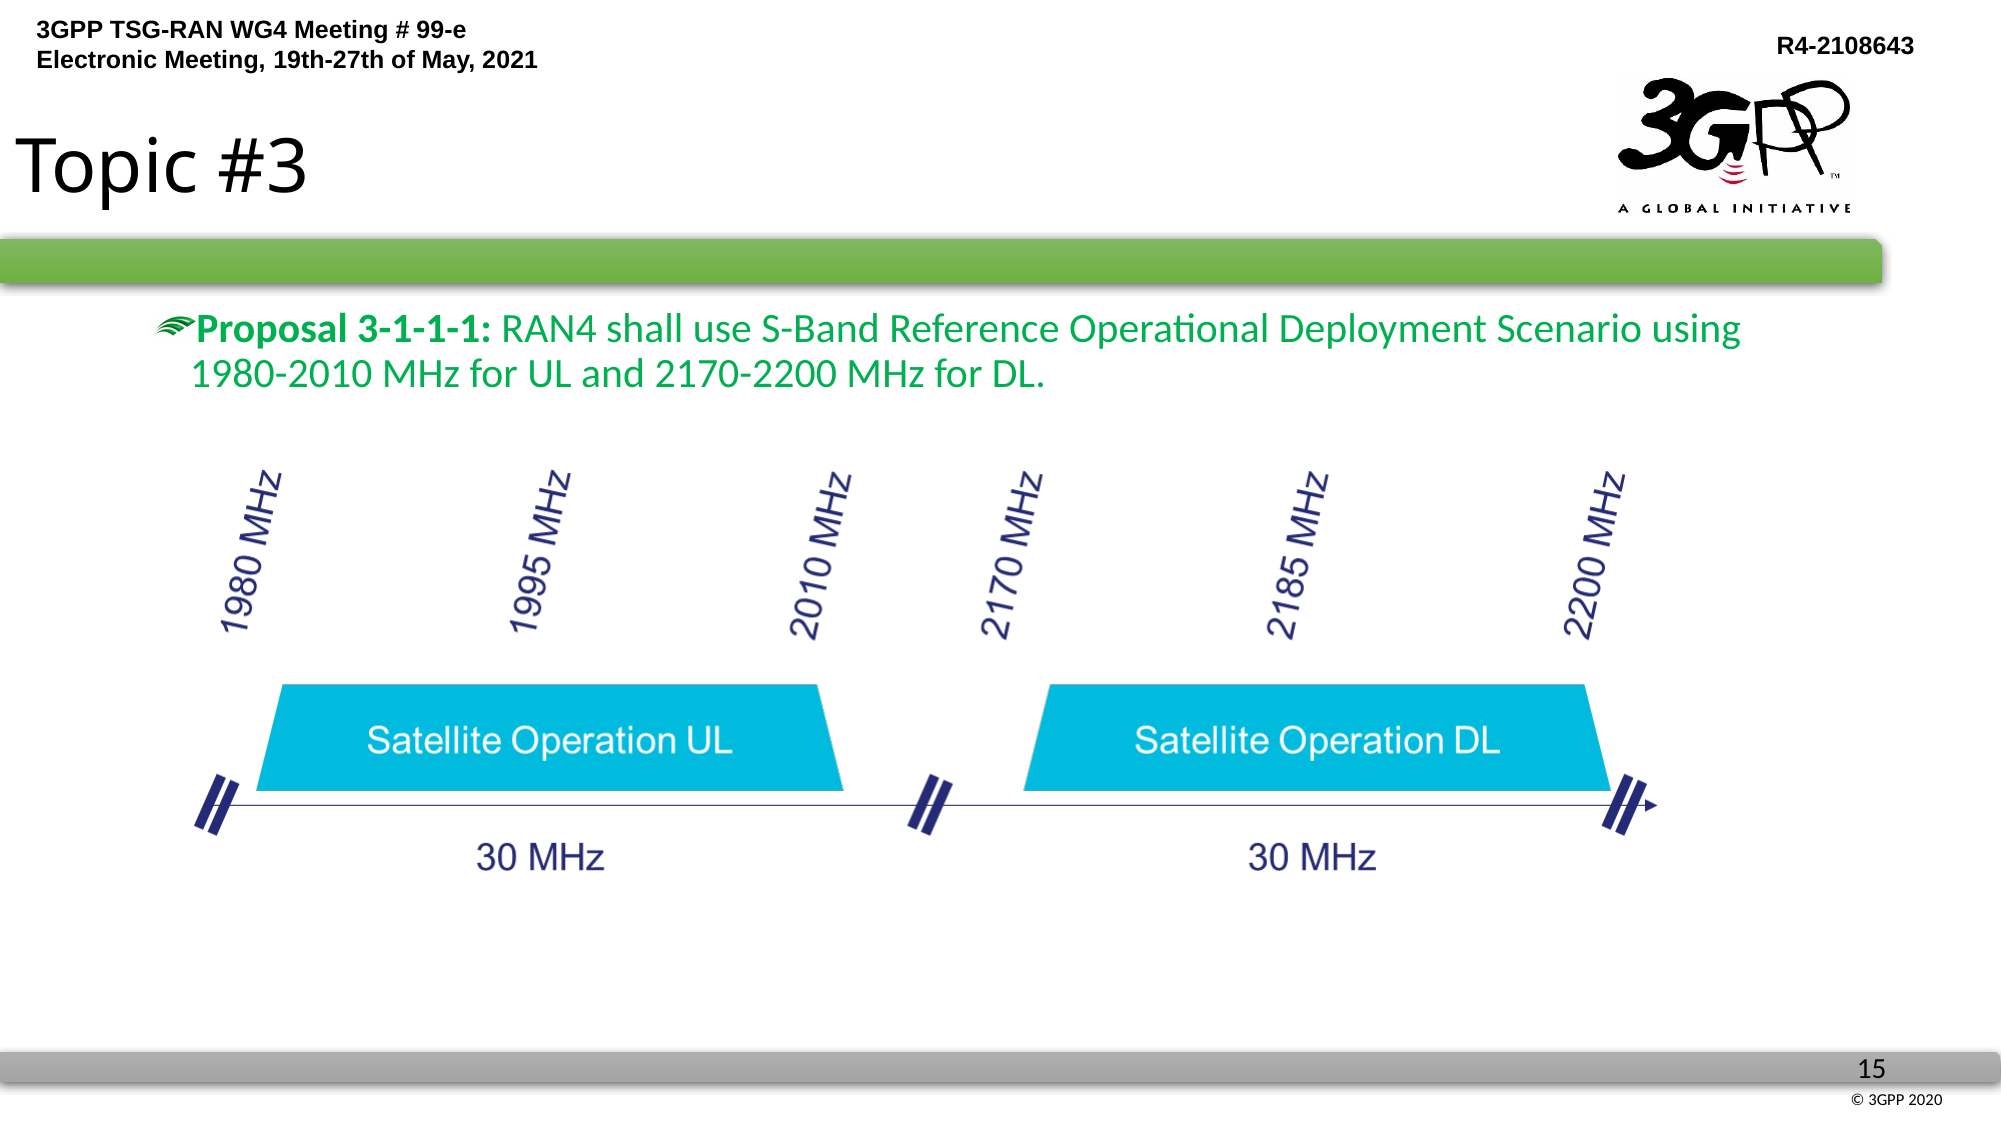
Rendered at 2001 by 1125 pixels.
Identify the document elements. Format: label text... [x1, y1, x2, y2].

title Topic #3 [0, 59, 1863, 278]
picture [152, 312, 197, 342]
picture [192, 409, 1670, 903]
list Proposal 3-1-1-1: RAN4 shall use S-Band Reference Operational Deployment Scenario using 1980-2010 MHz for UL and 2170-2200 MHz for DL. [137, 299, 1863, 1014]
